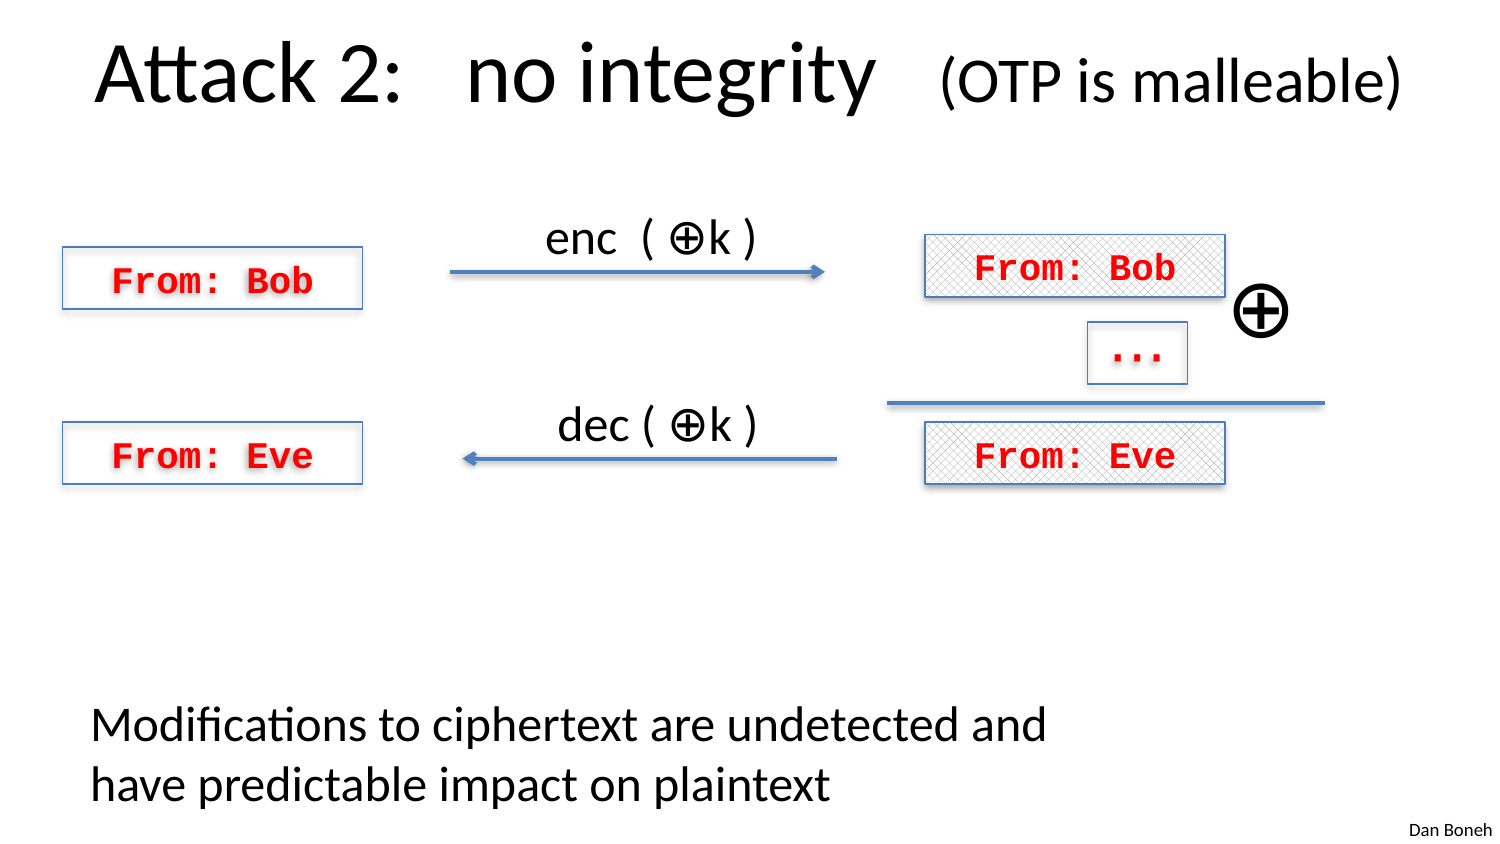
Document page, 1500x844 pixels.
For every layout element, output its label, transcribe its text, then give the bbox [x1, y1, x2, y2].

text_box enc ( ⊕k ) [530, 196, 773, 271]
text_box dec ( ⊕k ) [542, 383, 774, 457]
text_box ⊕ [1211, 246, 1311, 362]
text_box From: Bob [924, 234, 1226, 298]
title Attack 2: no integrity (OTP is malleable) [75, 0, 1425, 138]
text_box From: Bob [62, 246, 363, 310]
text_box From: Eve [924, 421, 1226, 485]
text_box From: Eve [62, 421, 363, 485]
text_box ⋯ [1087, 321, 1188, 385]
list Modifications to ciphertext are undetected and have predictable impact on plaintext [75, 684, 1425, 844]
